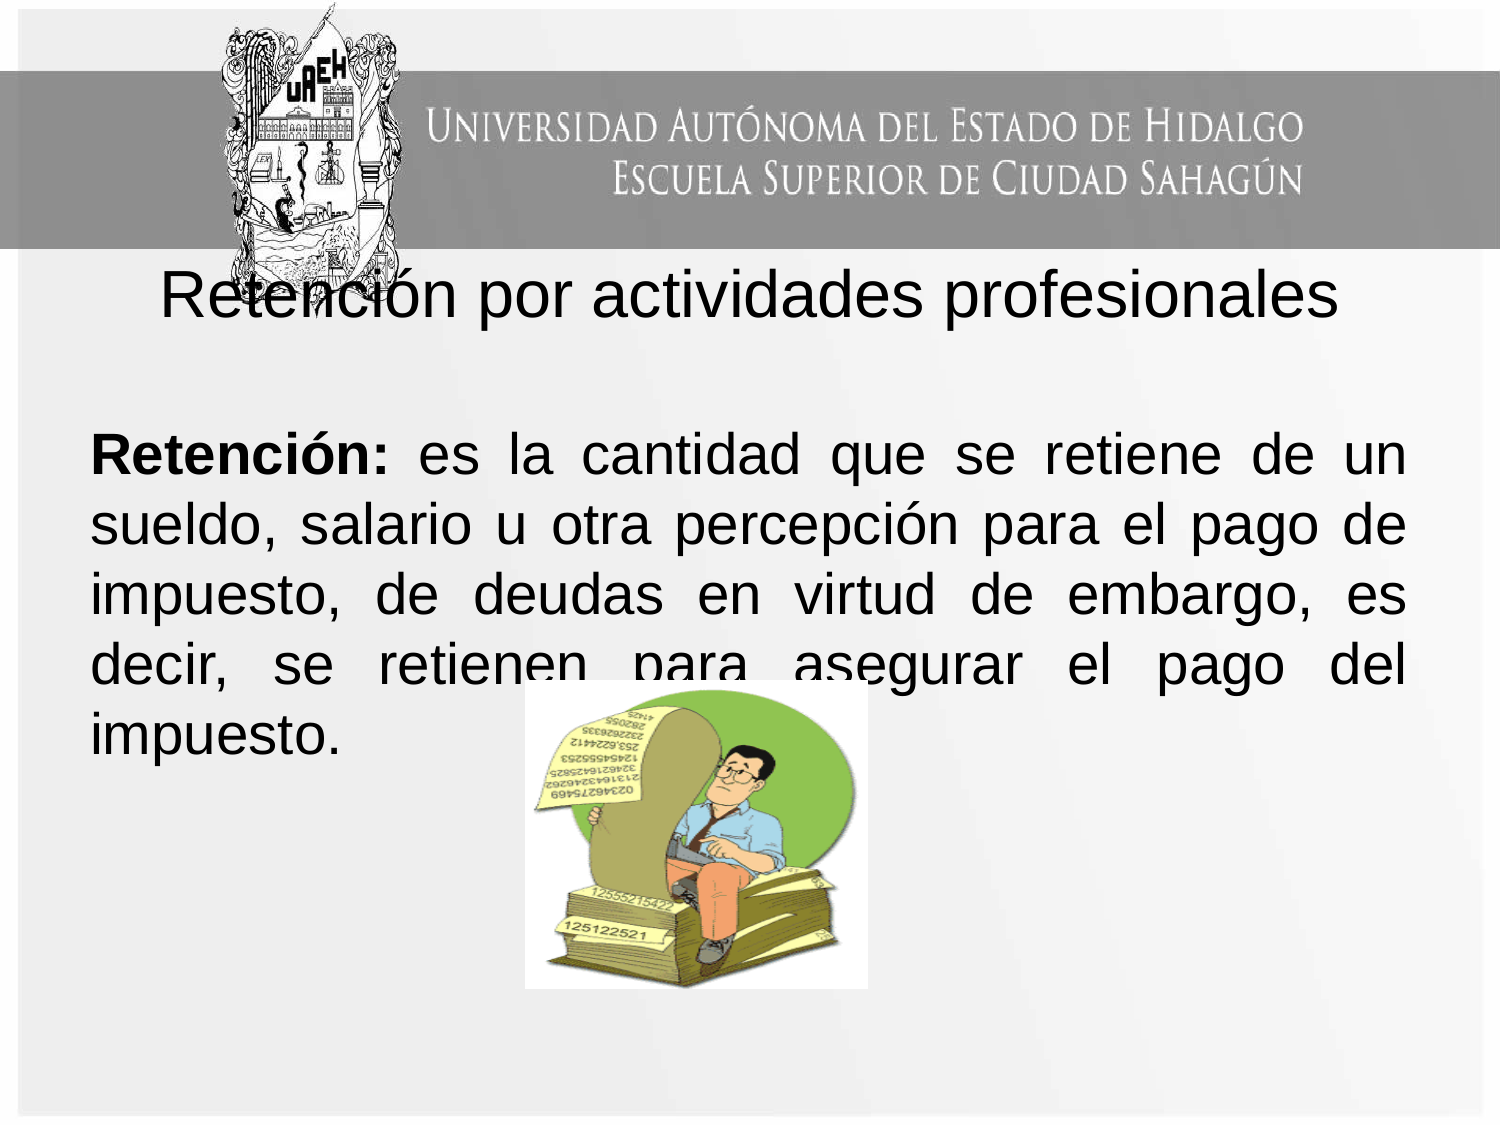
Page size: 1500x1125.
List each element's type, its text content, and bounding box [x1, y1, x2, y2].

list Retención: es la cantidad que se retiene de un sueldo, salario u otra percepción para el pago de impuesto, de deudas en virtud de embargo, es decir, se retienen para asegurar el pago del impuesto. [75, 408, 1425, 1005]
title Retención por actividades profesionales [75, 208, 1425, 374]
picture [0, 0, 1500, 1125]
